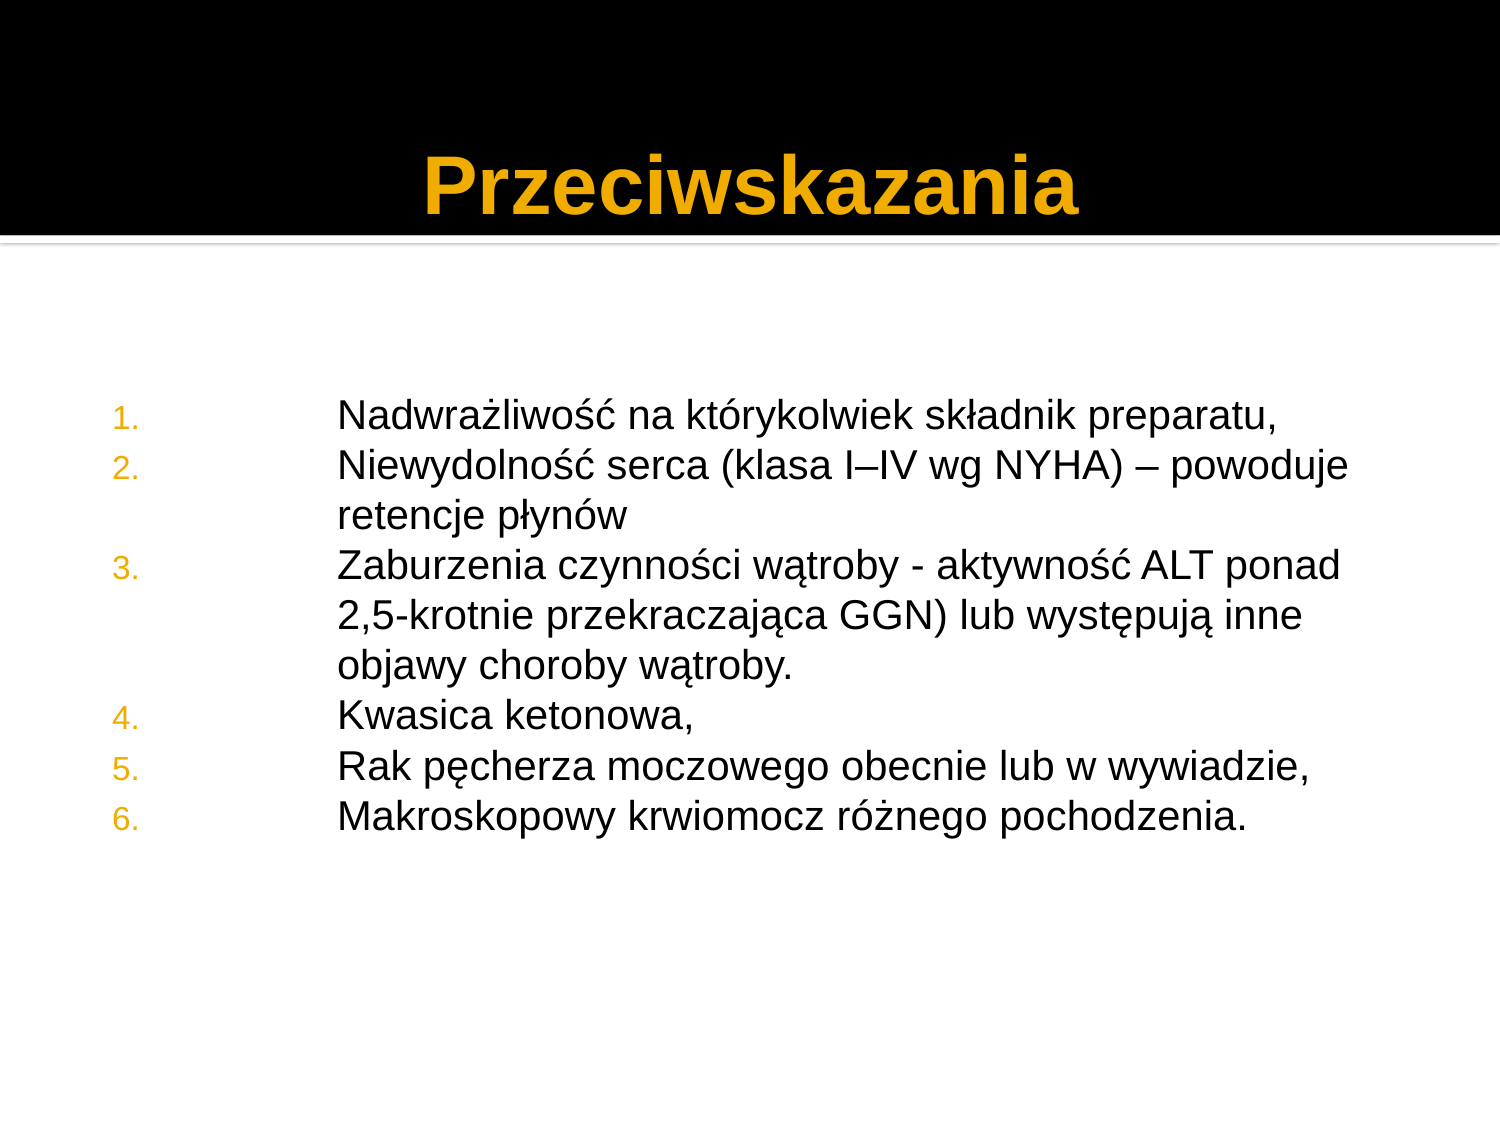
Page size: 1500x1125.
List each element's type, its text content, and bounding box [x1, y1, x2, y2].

list Nadwrażliwość na którykolwiek składnik preparatu, Niewydolność serca (klasa I–IV wg NYHA) – powoduje retencje płynów Zaburzenia czynności wątroby - aktywność ALT ponad 2,5-krotnie przekraczająca GGN) lub występują inne objawy choroby wątroby. Kwasica ketonowa, Rak pęcherza moczowego obecnie lub w wywiadzie, Makroskopowy krwiomocz różnego pochodzenia. [103, 372, 1397, 1014]
title Przeciwskazania [100, 42, 1395, 320]
